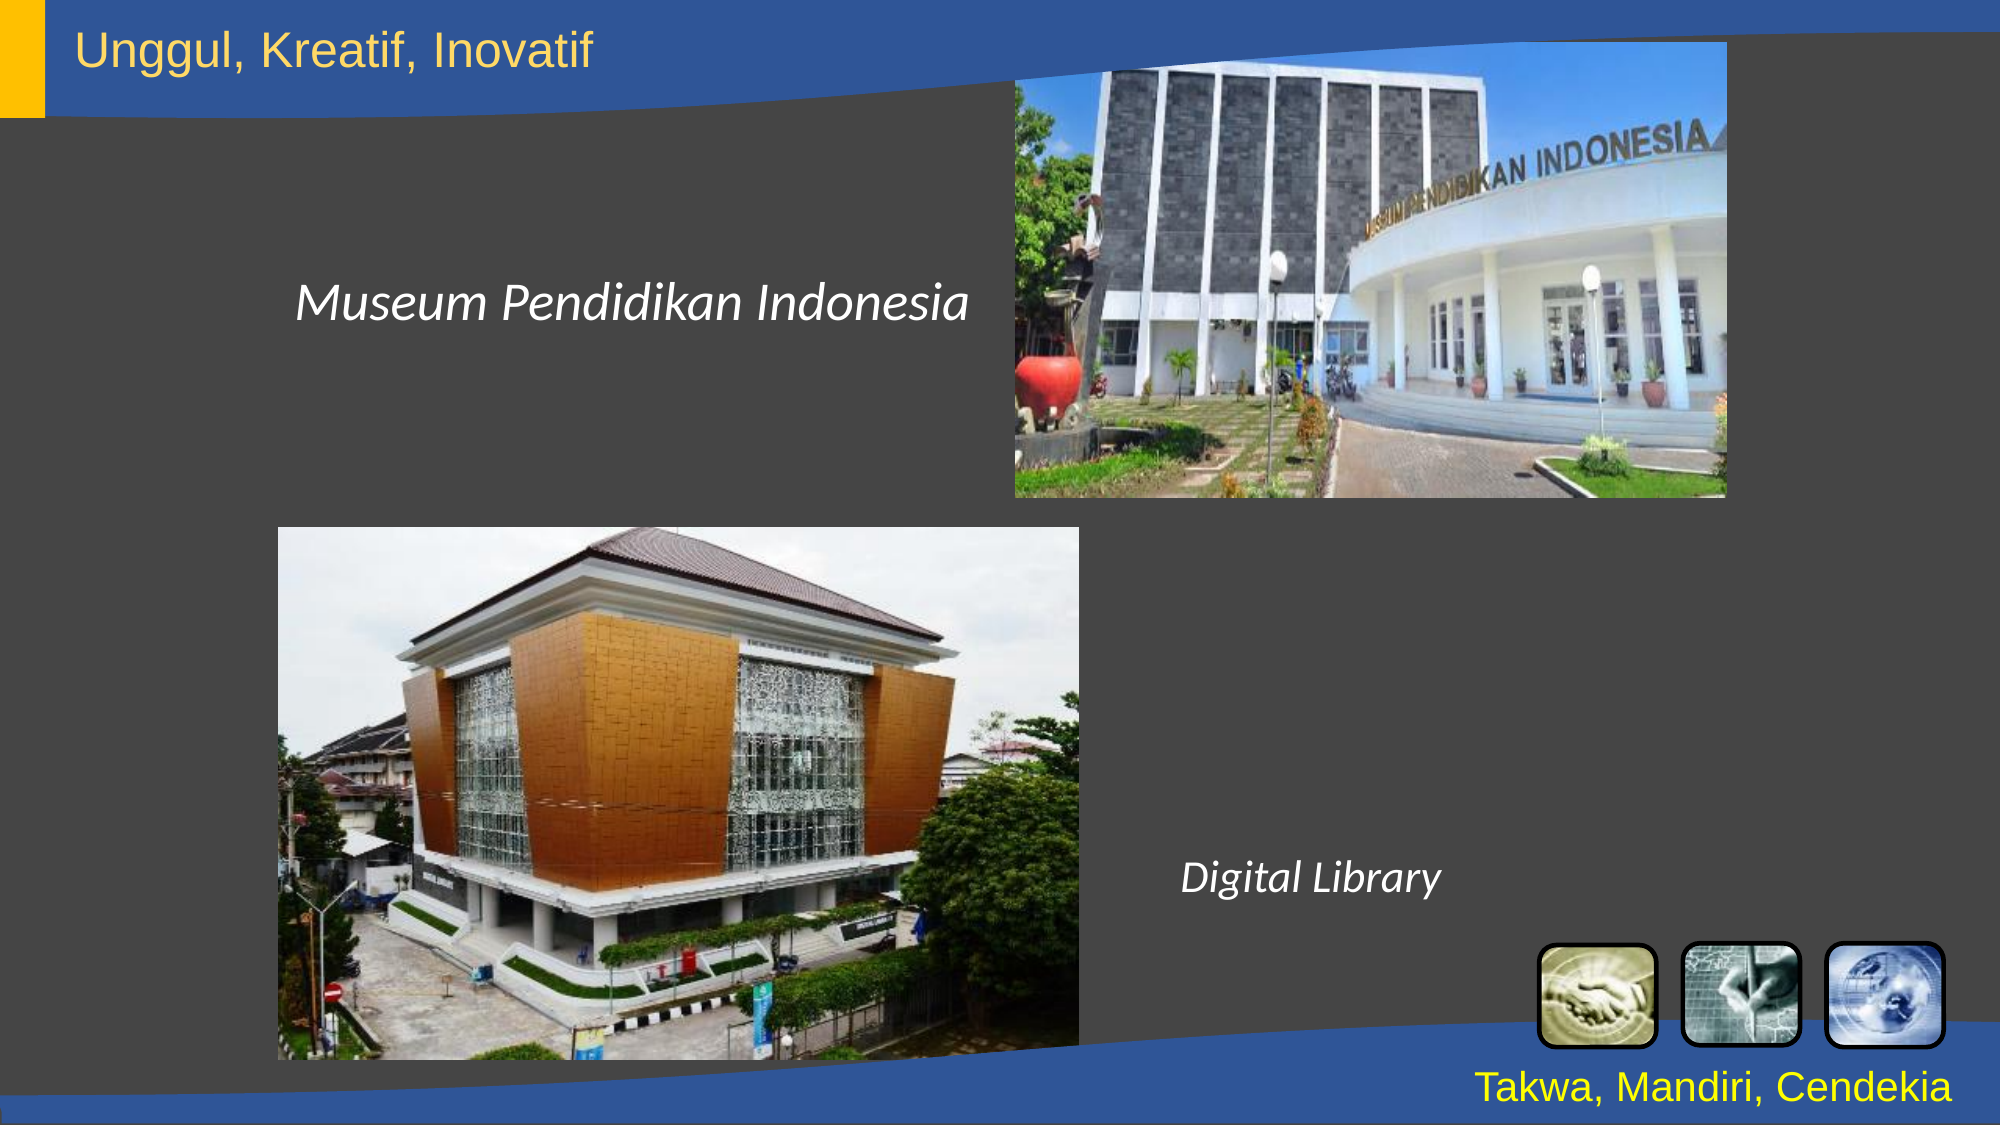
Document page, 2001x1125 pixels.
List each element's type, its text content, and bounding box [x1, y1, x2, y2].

text_box Digital Library [1165, 845, 1524, 936]
list Museum Pendidikan Indonesia [279, 265, 991, 356]
picture [278, 527, 1079, 943]
picture [1015, 119, 1727, 498]
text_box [0, 0, 2000, 119]
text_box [0, 943, 2000, 1124]
